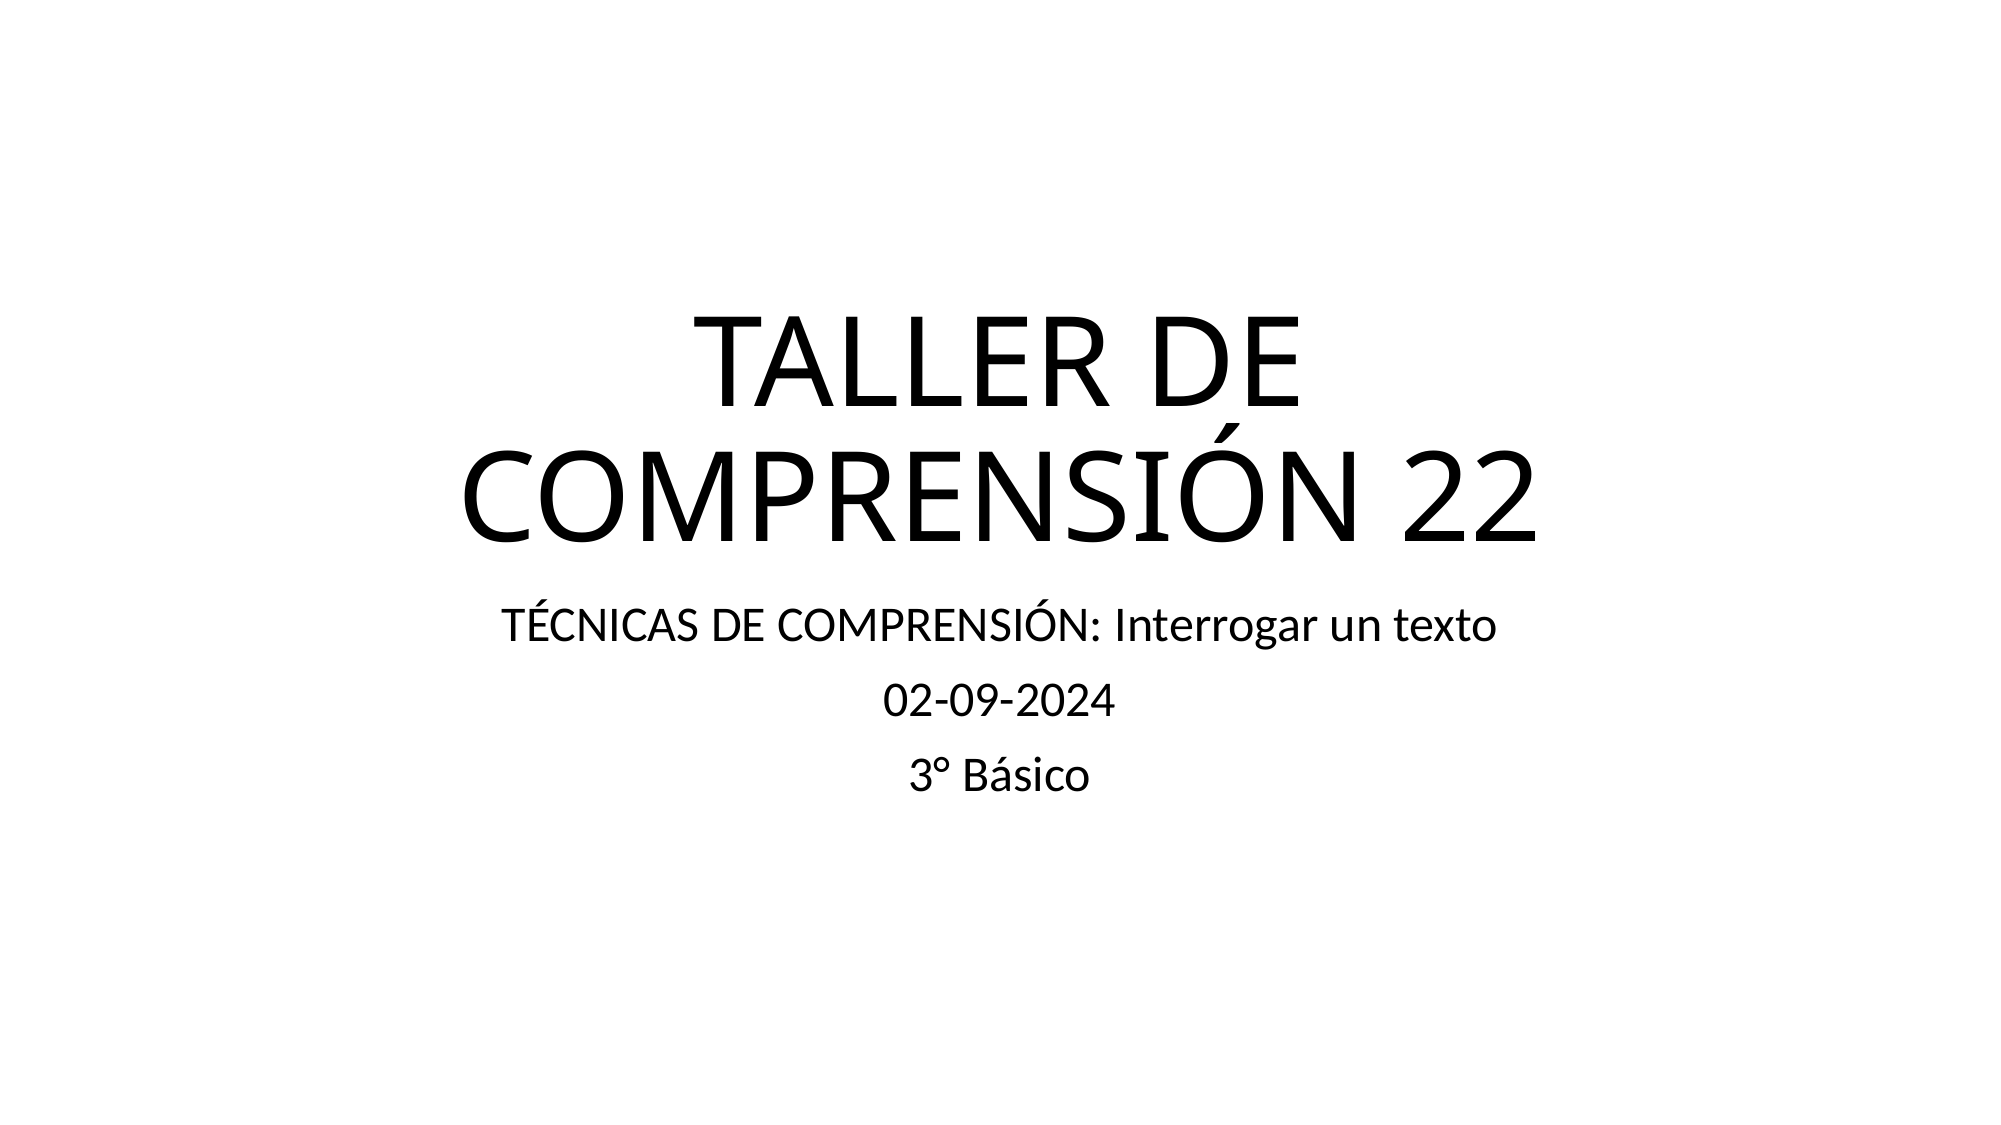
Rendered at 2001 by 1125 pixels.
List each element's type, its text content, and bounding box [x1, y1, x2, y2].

subtitle TÉCNICAS DE COMPRENSIÓN: Interrogar un texto 02-09-2024 3° Básico [249, 590, 1750, 863]
title TALLER DE COMPRENSIÓN 22 [249, 184, 1750, 576]
